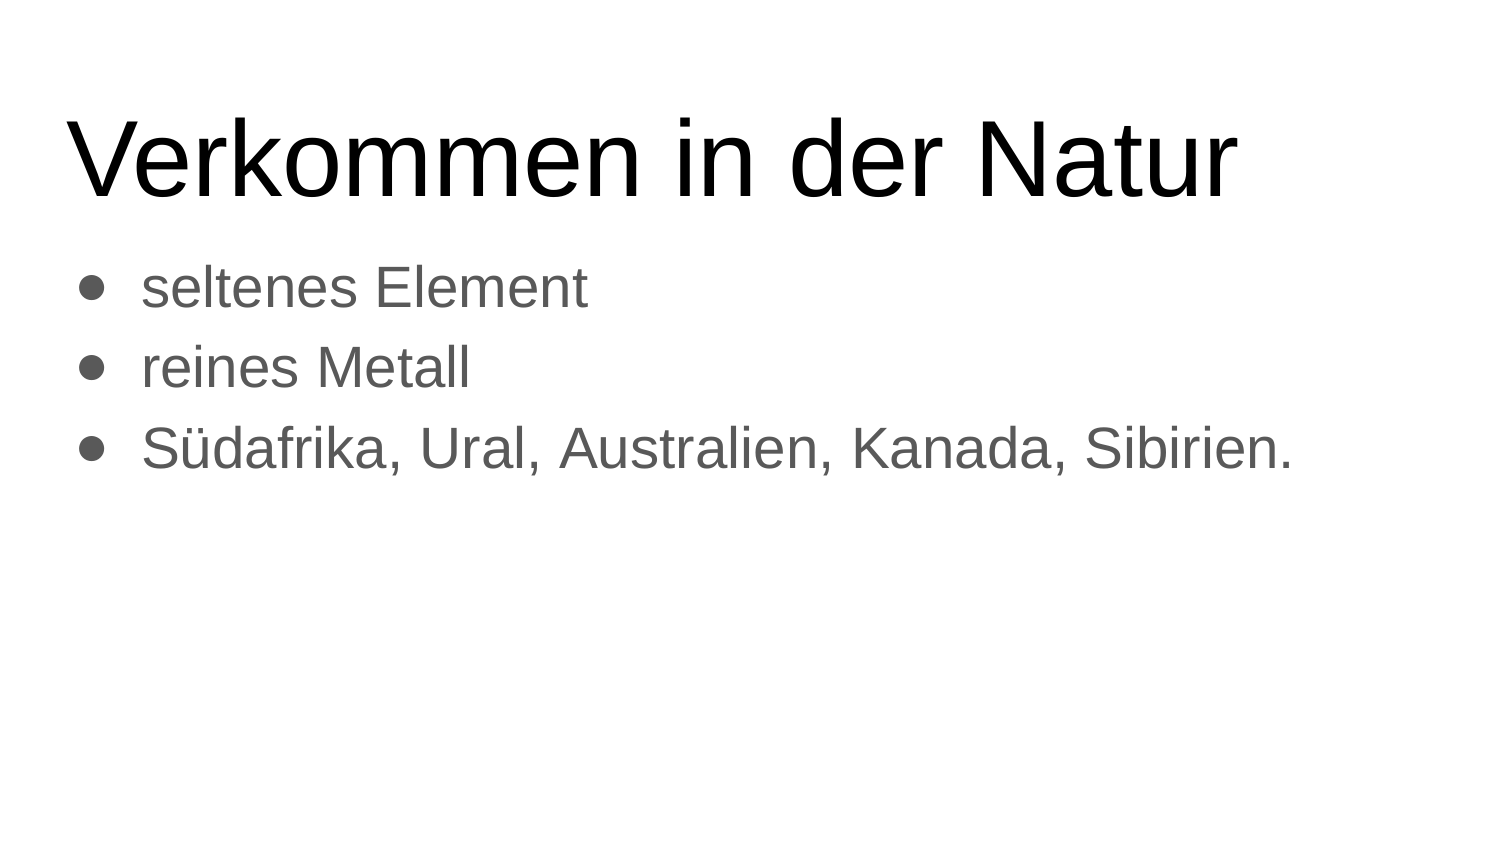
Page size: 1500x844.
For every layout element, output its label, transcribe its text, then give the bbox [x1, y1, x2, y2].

title Verkommen in der Natur [51, 72, 1449, 167]
list seltenes Element reines Metall Südafrika, Ural, Australien, Kanada, Sibirien. [51, 223, 1449, 750]
